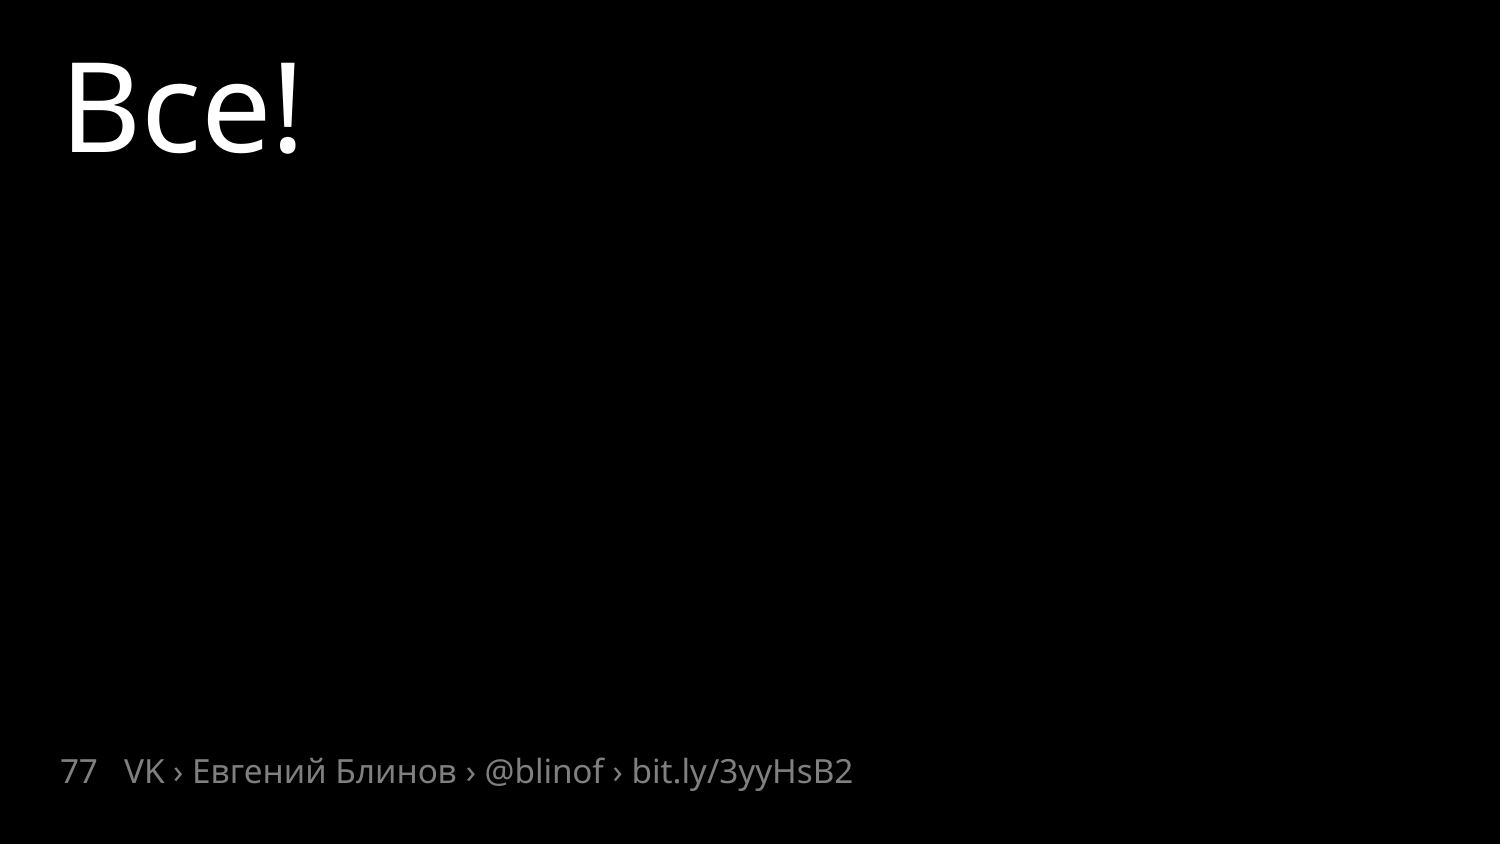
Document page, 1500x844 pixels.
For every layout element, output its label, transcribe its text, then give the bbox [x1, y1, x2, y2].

title Все! [45, 30, 1455, 169]
